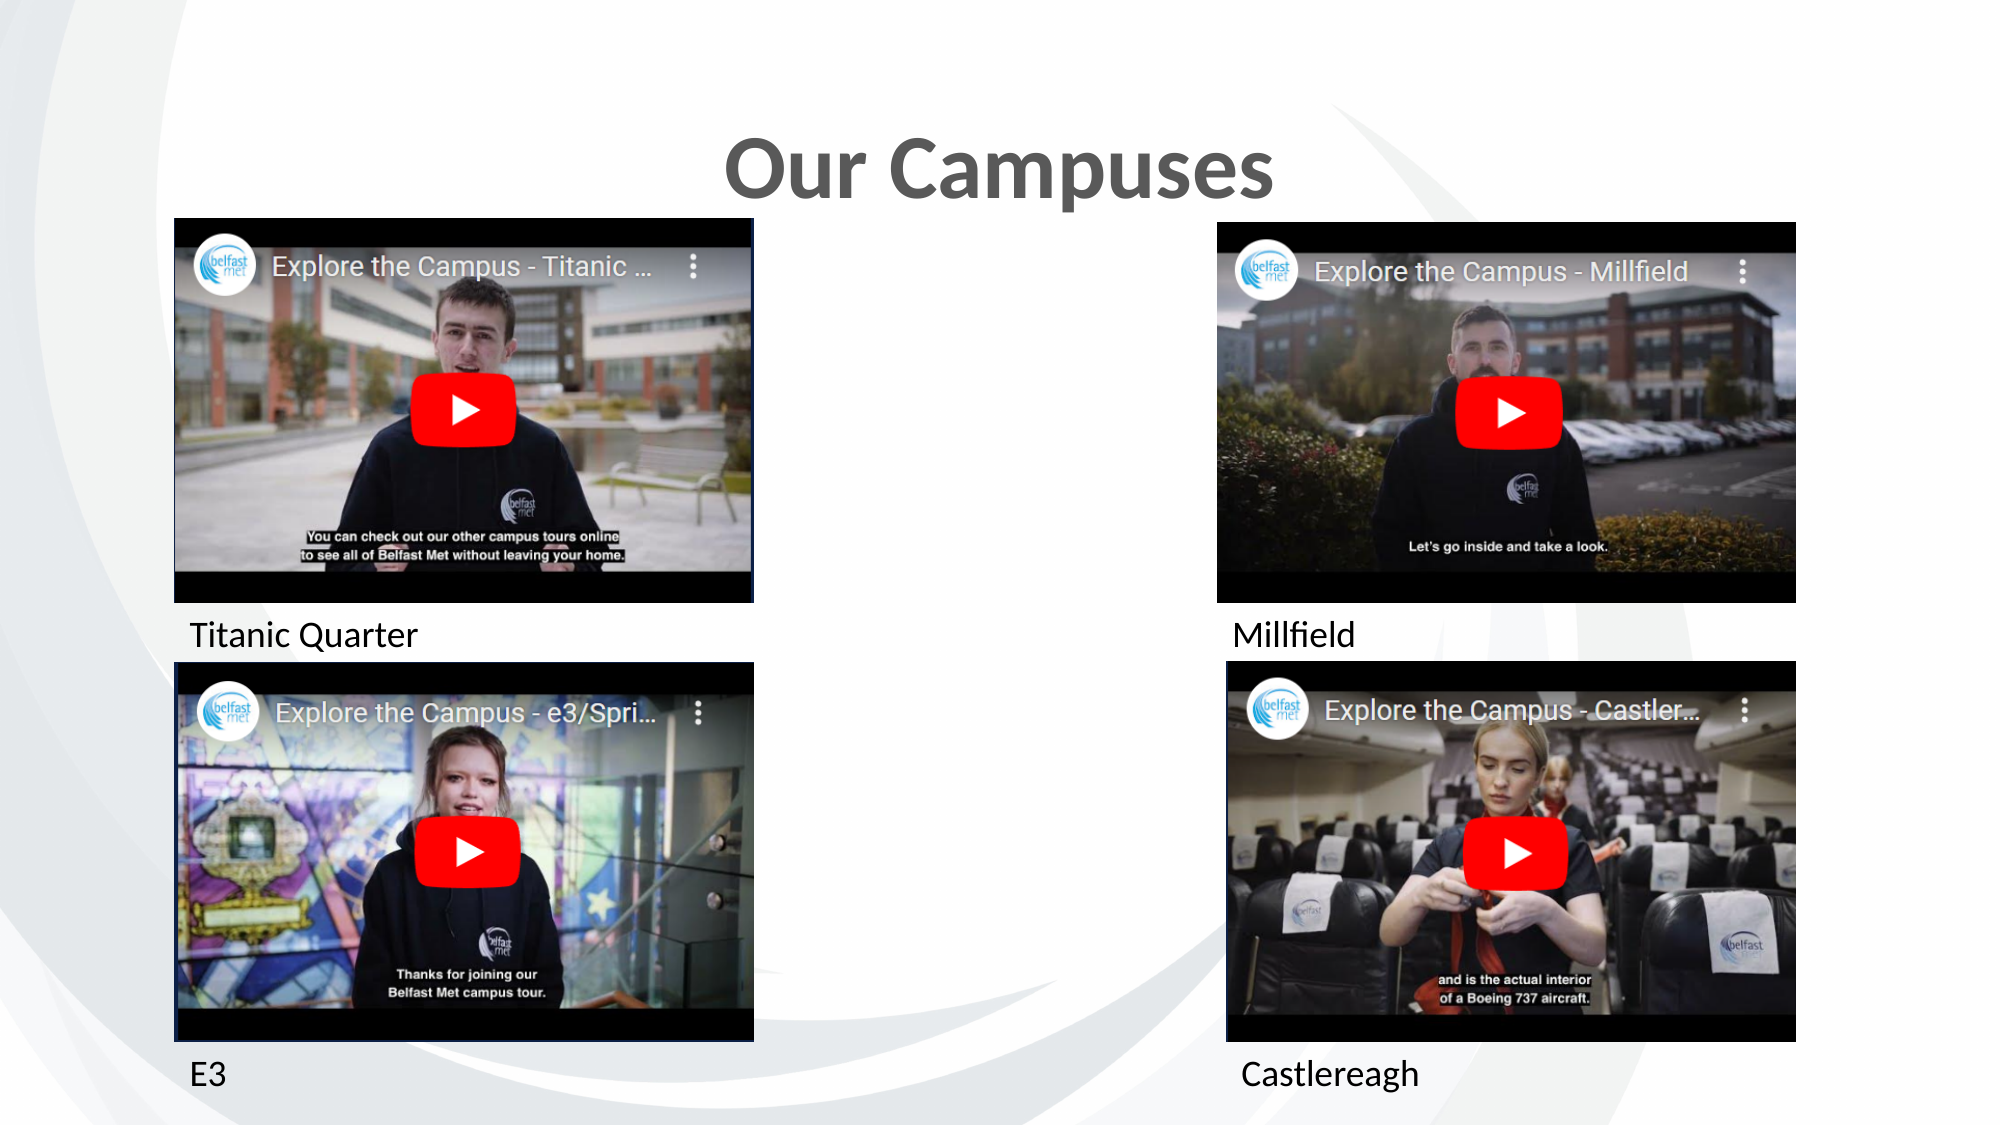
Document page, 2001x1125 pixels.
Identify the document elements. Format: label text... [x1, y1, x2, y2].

title Our Campuses [137, 59, 1863, 278]
text_box E3 [174, 1042, 754, 1102]
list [174, 218, 754, 603]
text_box Millfield [1217, 603, 1796, 663]
text_box Titanic Quarter [174, 603, 754, 662]
picture [0, 0, 2001, 1125]
text_box Castlereagh [1226, 1042, 1796, 1102]
